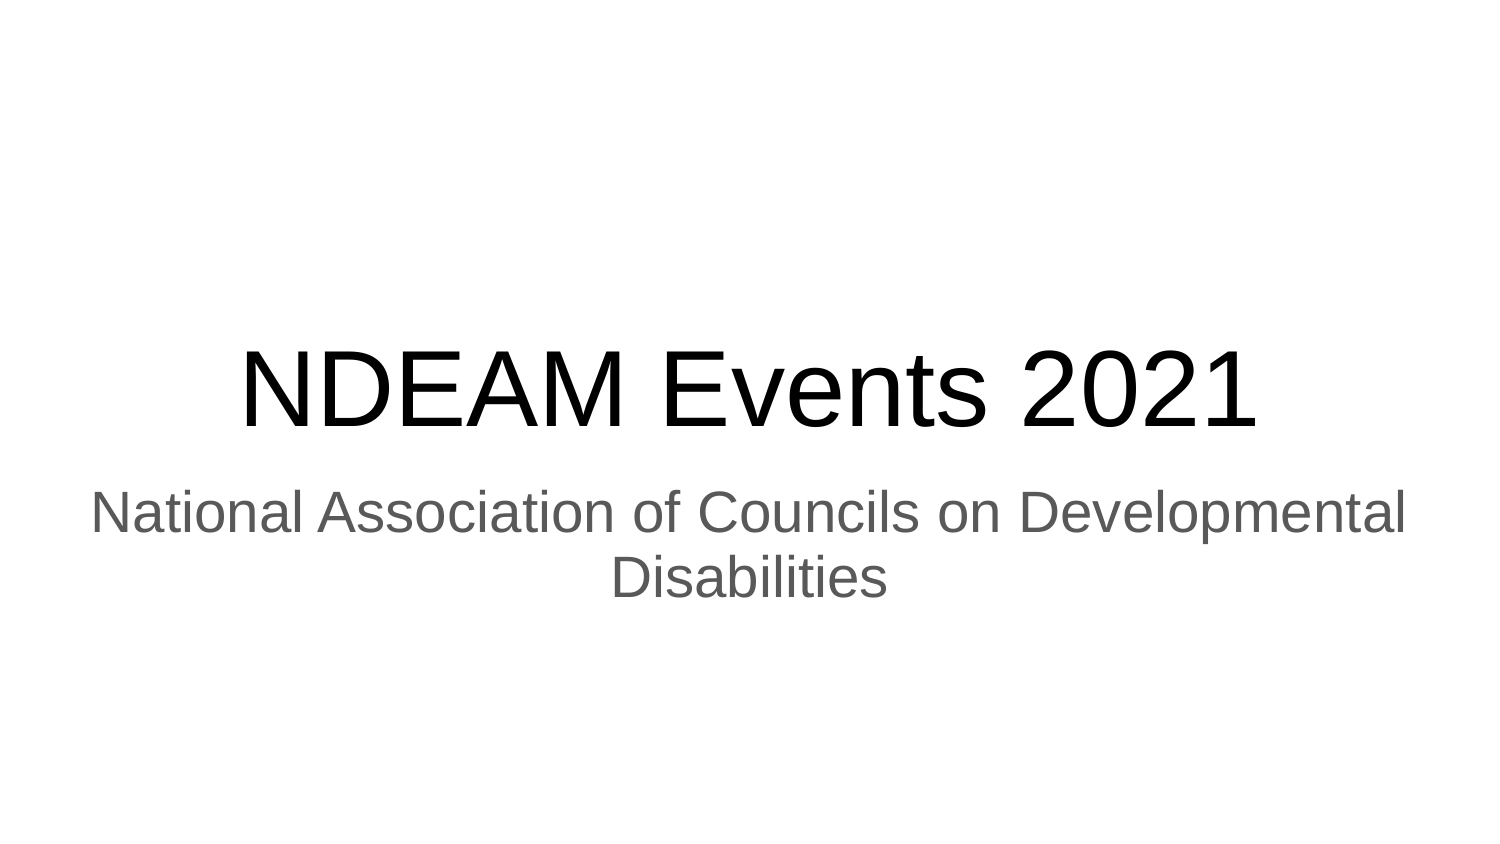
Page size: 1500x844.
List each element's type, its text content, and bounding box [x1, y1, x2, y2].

subtitle National Association of Councils on Developmental Disabilities [51, 464, 1449, 802]
title NDEAM Events 2021 [51, 128, 1449, 464]
